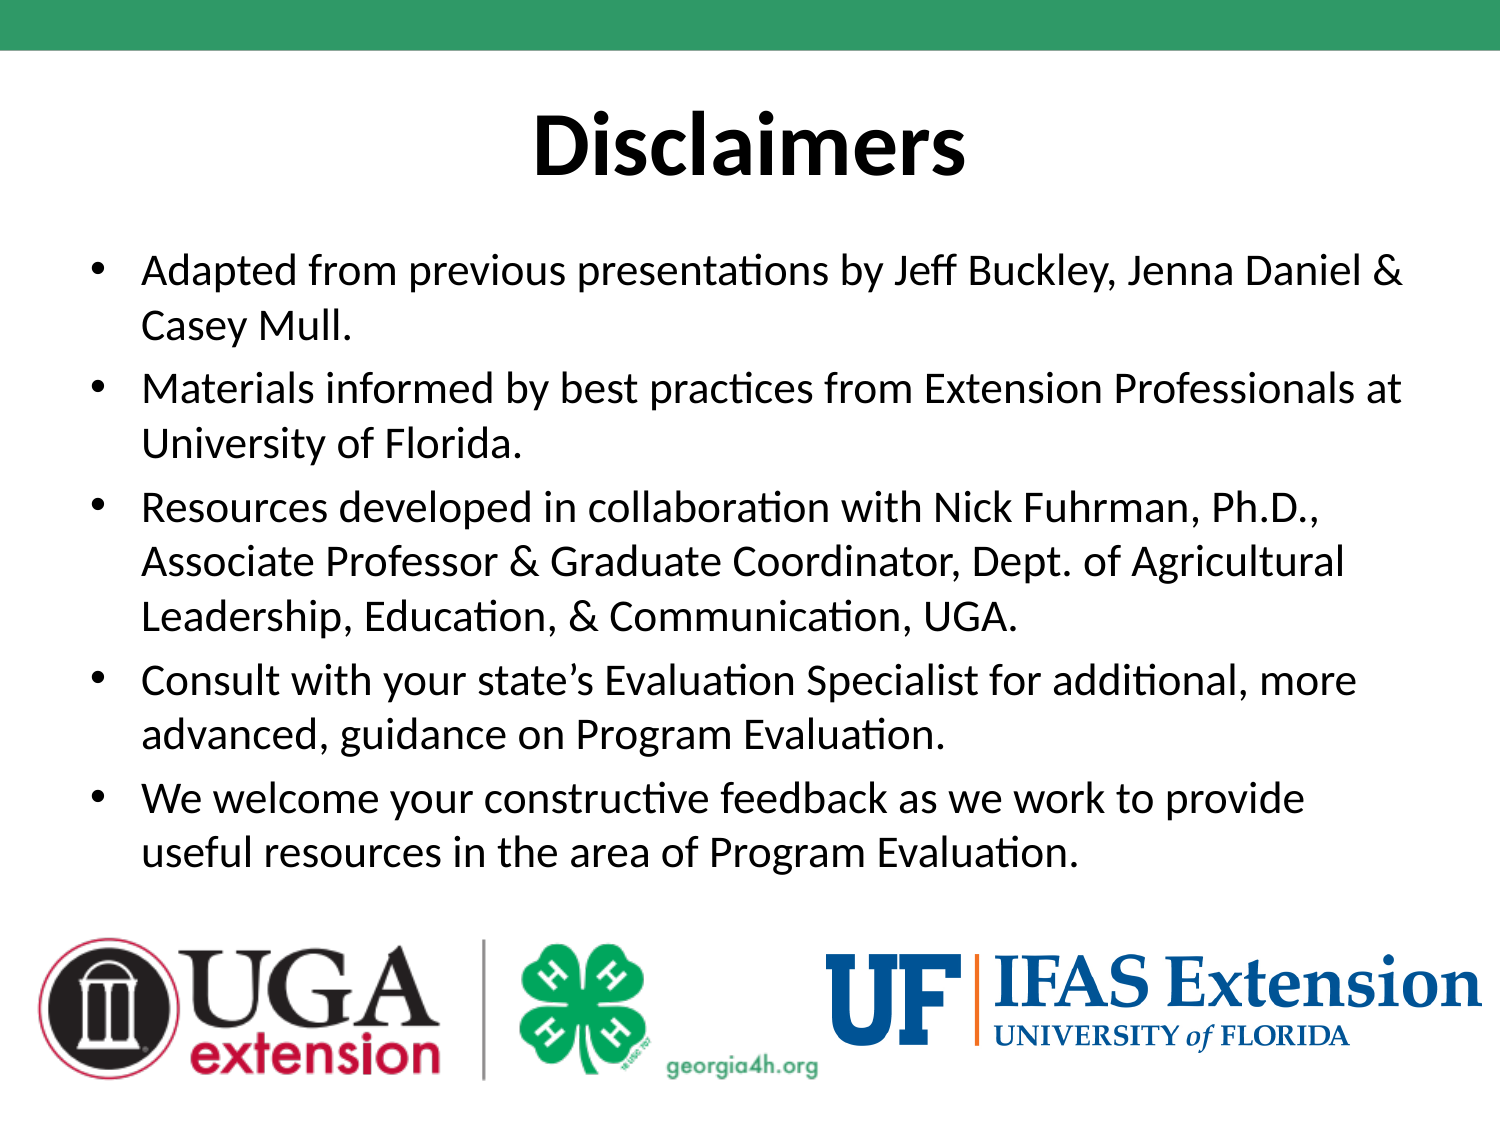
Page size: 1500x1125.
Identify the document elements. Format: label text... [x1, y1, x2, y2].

list Adapted from previous presentations by Jeff Buckley, Jenna Daniel & Casey Mull. Materials informed by best practices from Extension Professionals at University of Florida. Resources developed in collaboration with Nick Fuhrman, Ph.D., Associate Professor & Graduate Coordinator, Dept. of Agricultural Leadership, Education, & Communication, UGA. Consult with your state’s Evaluation Specialist for additional, more advanced, guidance on Program Evaluation. We welcome your constructive feedback as we work to provide useful resources in the area of Program Evaluation. [75, 232, 1425, 895]
title Disclaimers [75, 45, 1425, 232]
picture [826, 954, 1483, 1053]
